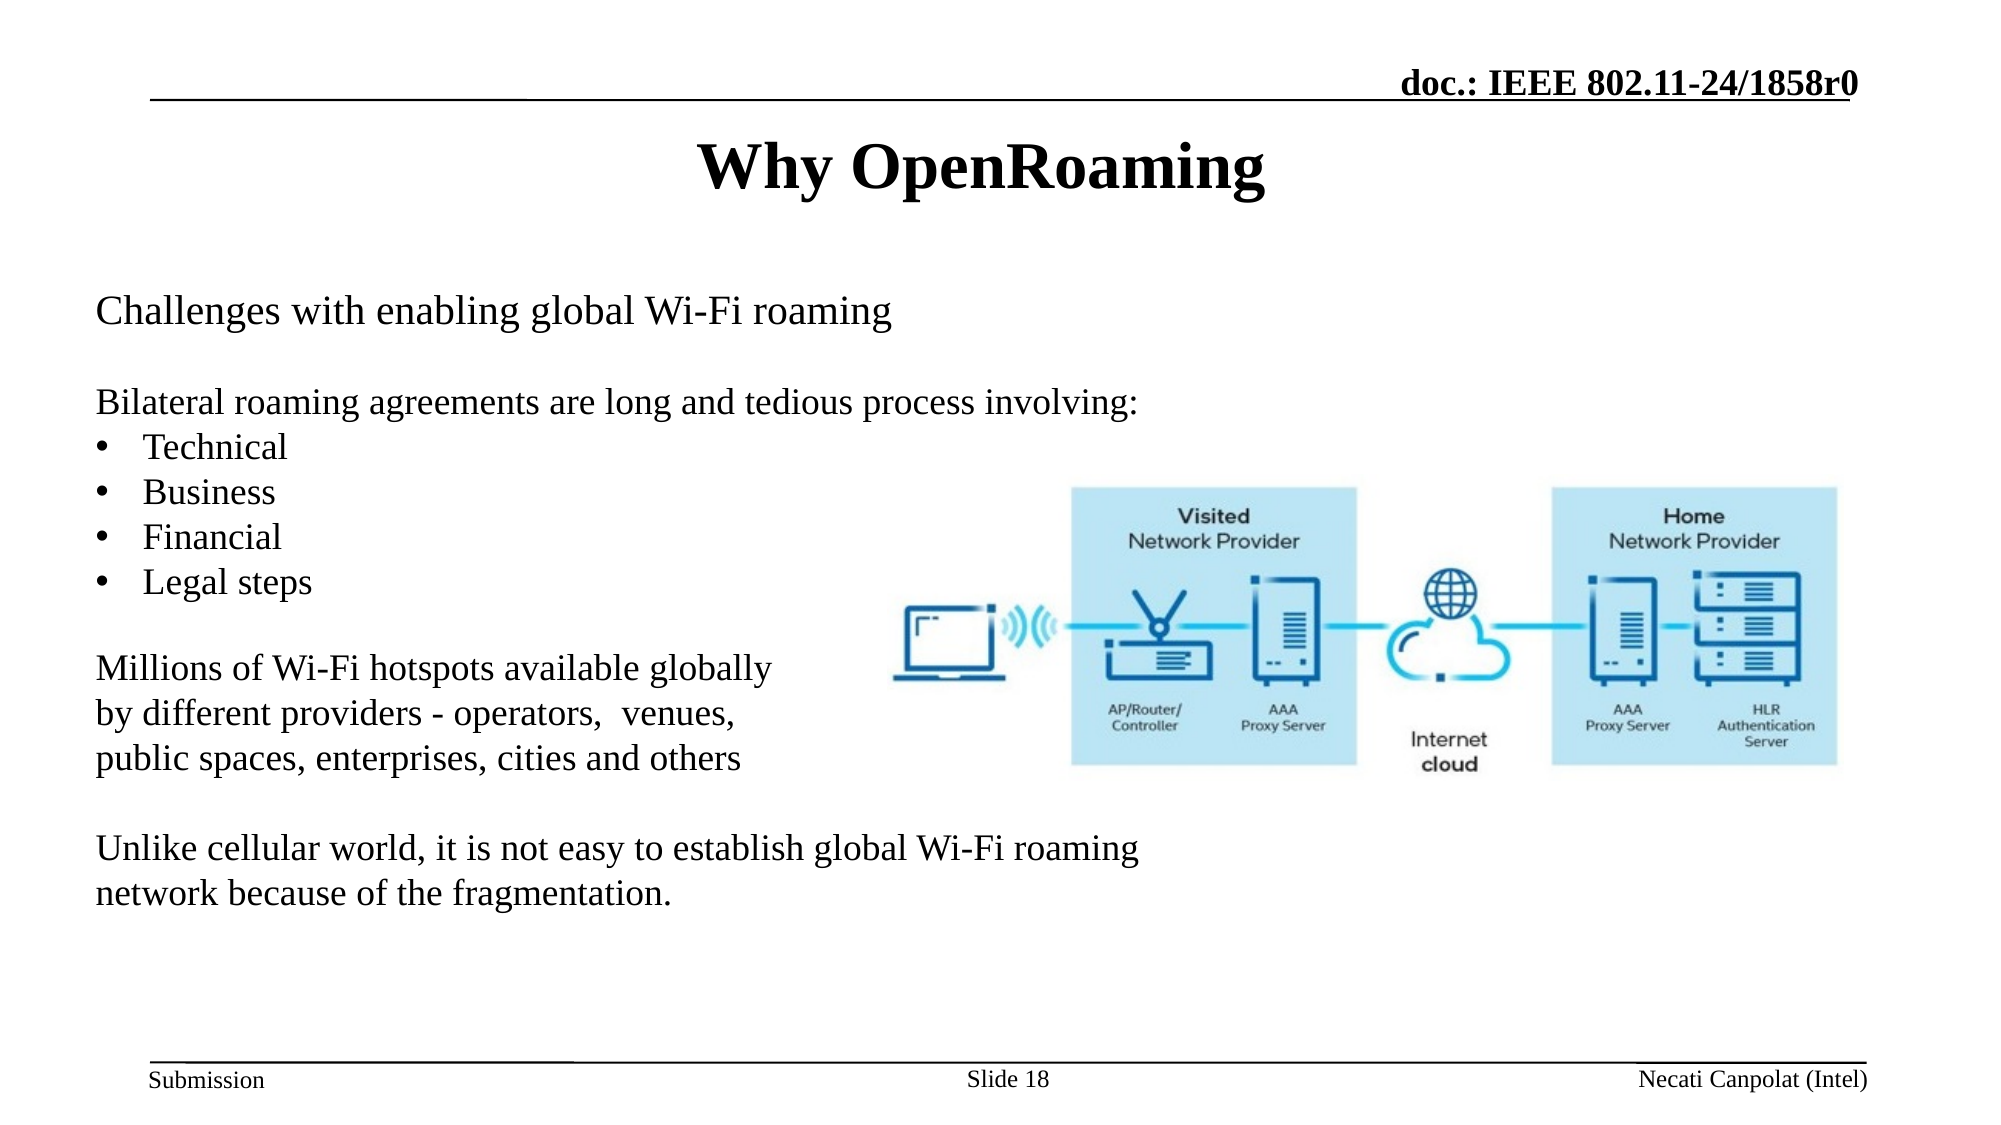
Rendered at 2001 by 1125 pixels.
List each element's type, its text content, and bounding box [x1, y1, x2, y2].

picture [887, 474, 1844, 781]
slide_number Slide 18 [950, 1061, 1067, 1123]
list Challenges with enabling global Wi-Fi roaming Bilateral roaming agreements are long and tedious process involving: Technical Business Financial Legal steps Millions of Wi-Fi hotspots available globally by different providers - operators, venues, public spaces, enterprises, cities and others Unlike cellular world, it is not easy to establish global Wi-Fi roaming network because of the fragmentation. [80, 274, 1928, 1072]
title Why OpenRoaming [81, 89, 1882, 235]
footer Necati Canpolat (Intel) [1171, 1061, 1869, 1093]
